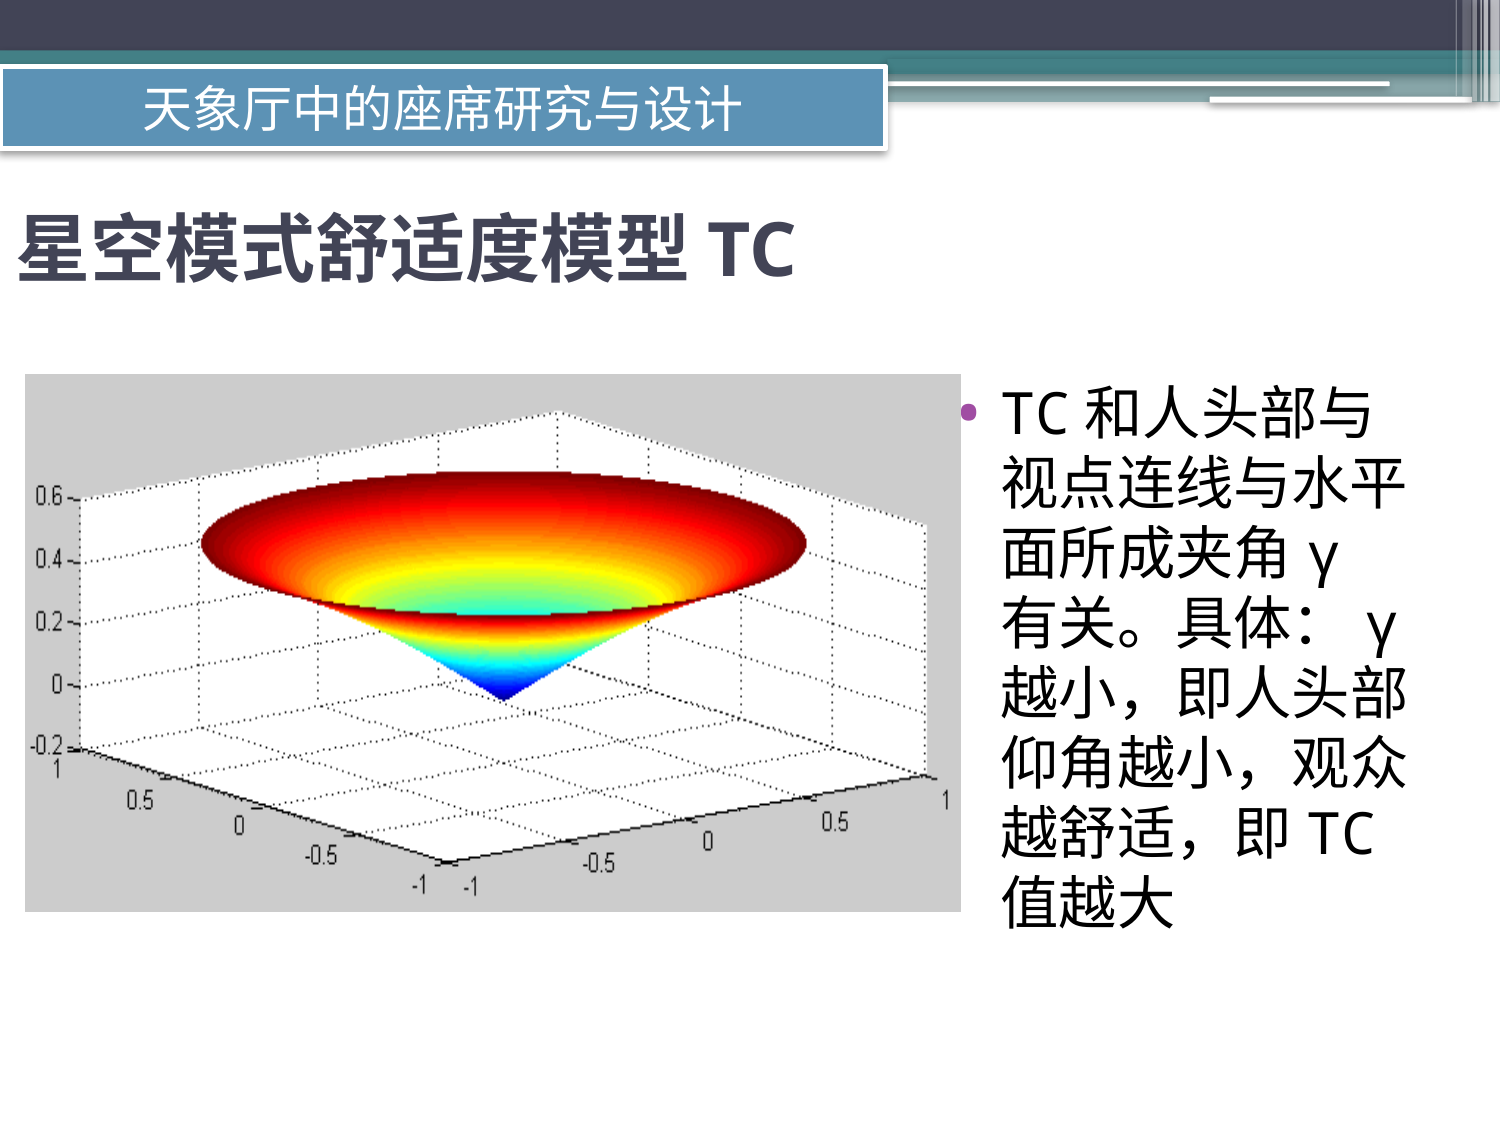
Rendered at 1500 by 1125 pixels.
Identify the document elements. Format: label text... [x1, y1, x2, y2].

picture [25, 374, 962, 912]
title 星空模式舒适度模型TC [0, 152, 1426, 341]
text_box 天象厅中的座席研究与设计 [0, 64, 888, 151]
list TC和人头部与视点连线与水平面所成夹角γ有关。具体：γ越小，即人头部仰角越小，观众越舒适，即TC值越大 [925, 368, 1426, 1079]
